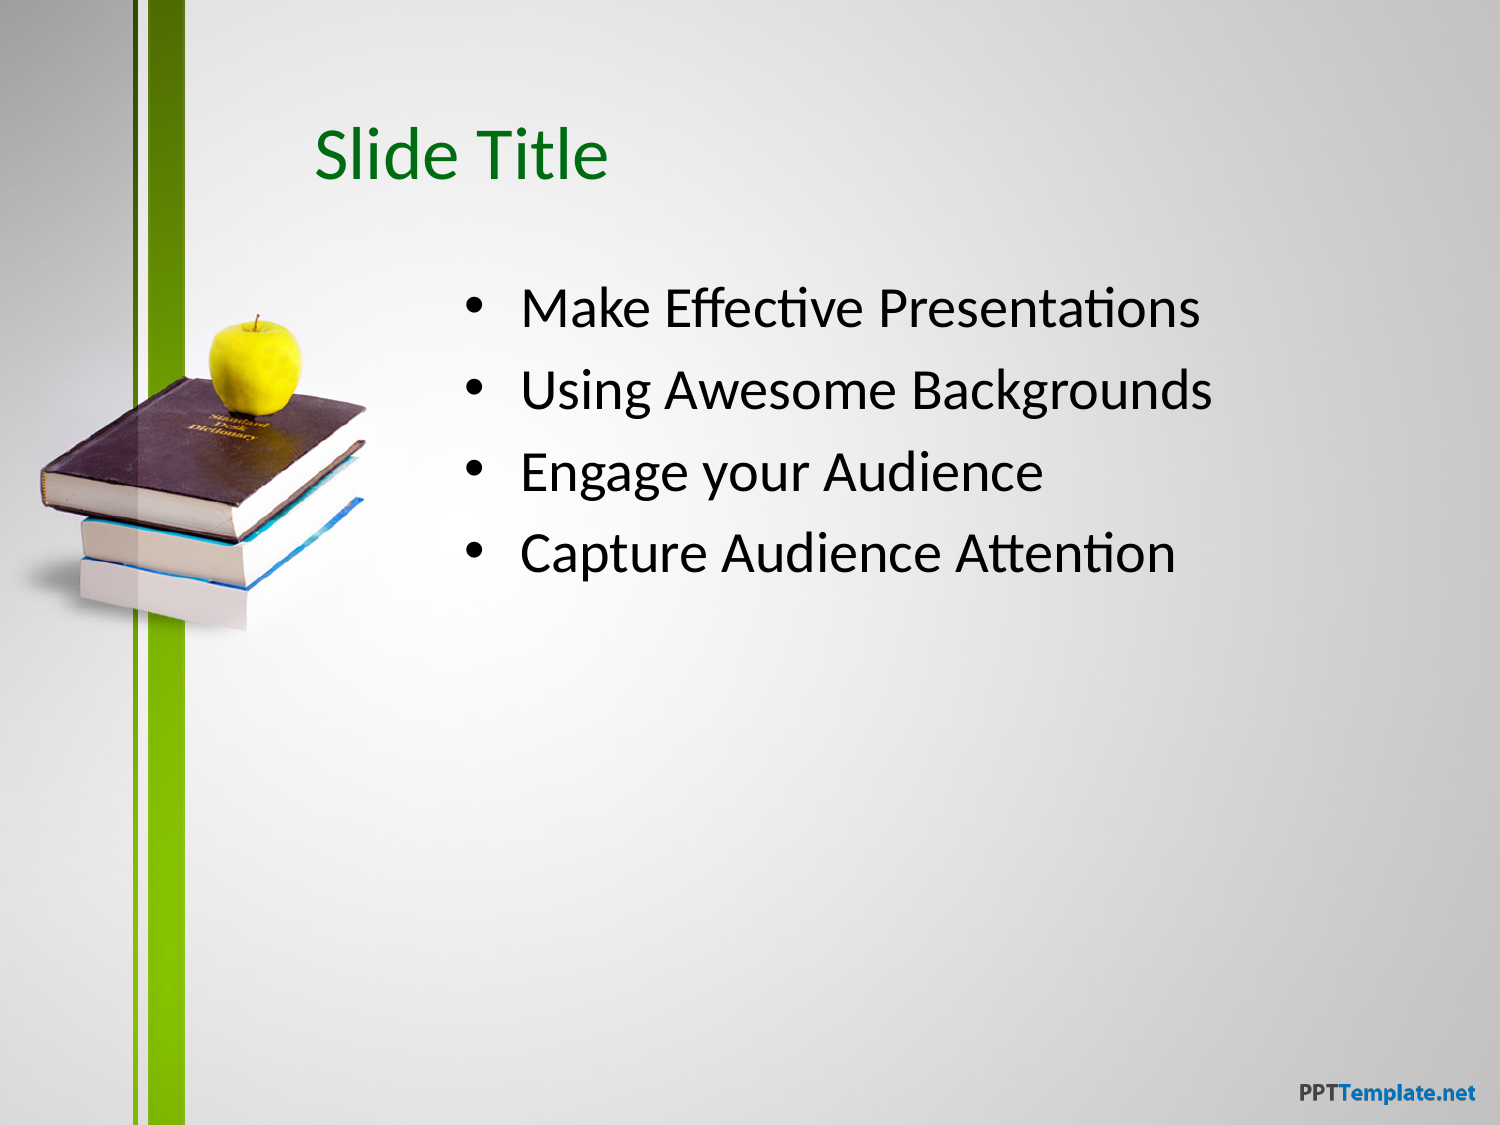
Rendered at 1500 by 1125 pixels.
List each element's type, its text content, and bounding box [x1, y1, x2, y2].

picture [0, 0, 1500, 1125]
list Make Effective Presentations Using Awesome Backgrounds Engage your Audience Capture Audience Attention [449, 261, 1419, 1039]
title Slide Title [299, 86, 1419, 212]
